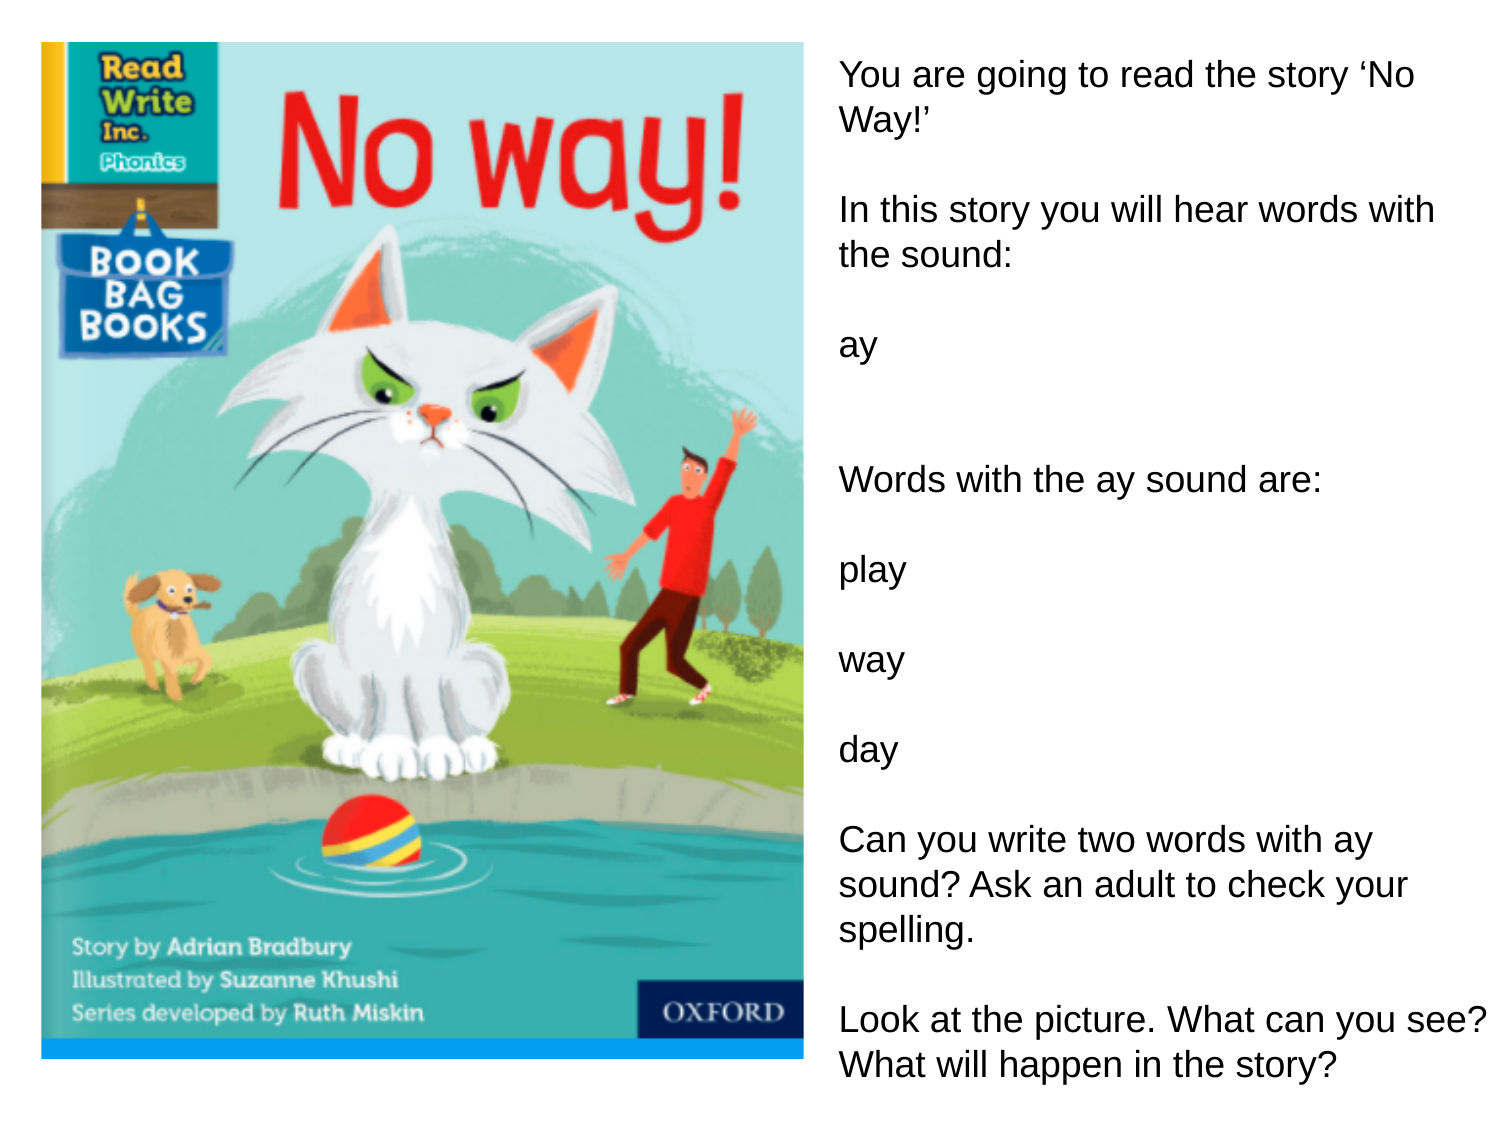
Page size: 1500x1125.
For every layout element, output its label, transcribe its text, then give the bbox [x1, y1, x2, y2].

picture [41, 42, 804, 1059]
text_box You are going to read the story ‘No Way!’ In this story you will hear words with the sound: ay Words with the ay sound are: play way day Can you write two words with ay sound? Ask an adult to check your spelling. Look at the picture. What can you see? What will happen in the story? [823, 42, 1500, 1125]
